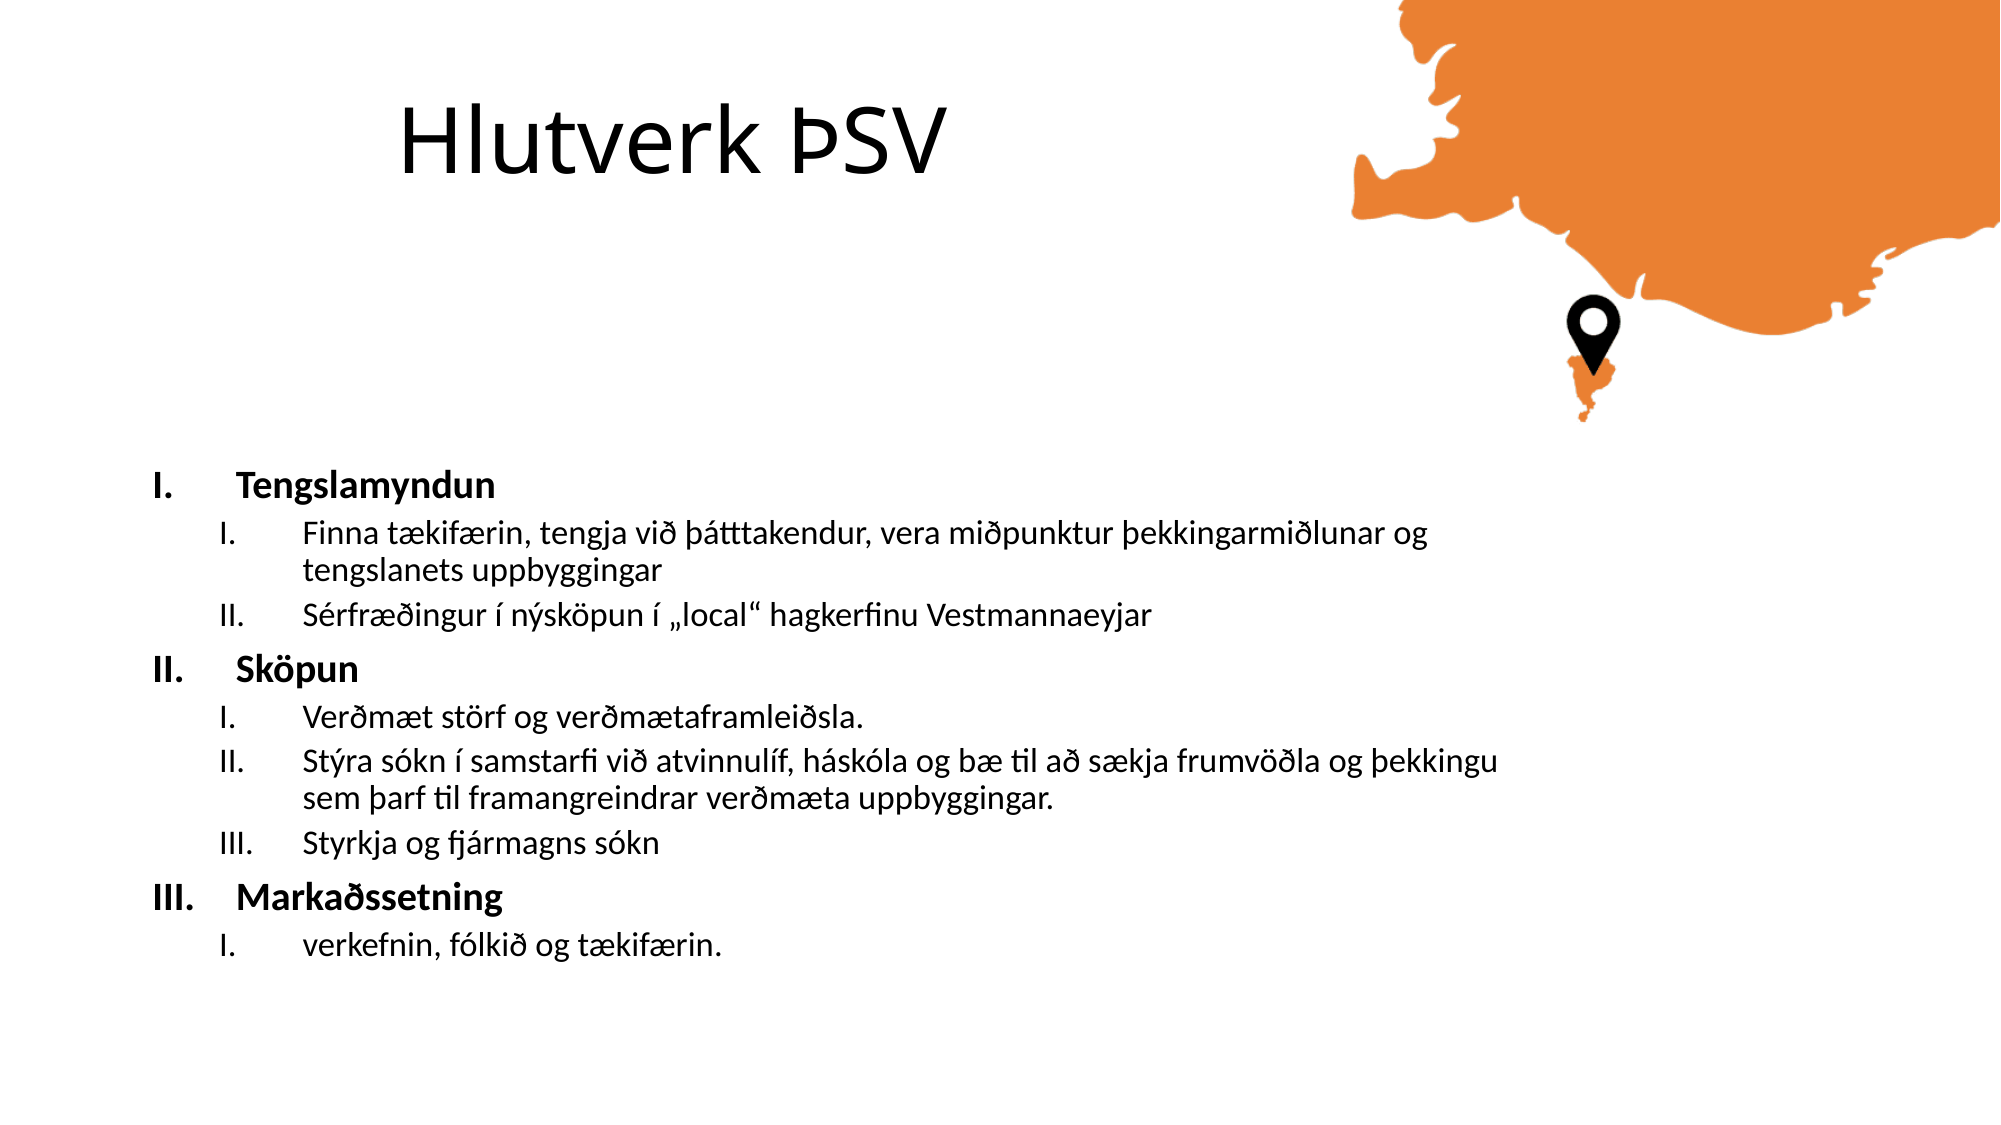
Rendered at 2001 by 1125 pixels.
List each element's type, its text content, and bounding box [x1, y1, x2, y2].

list Tengslamyndun Finna tækifærin, tengja við þátttakendur, vera miðpunktur þekkingarmiðlunar og tengslanets uppbyggingar Sérfræðingur í nýsköpun í „local“ hagkerfinu Vestmannaeyjar Sköpun Verðmæt störf og verðmætaframleiðsla. Stýra sókn í samstarfi við atvinnulíf, háskóla og bæ til að sækja frumvöðla og þekkingu sem þarf til framangreindrar verðmæta uppbyggingar. Styrkja og fjármagns sókn Markaðssetning verkefnin, fólkið og tækifærin. [137, 456, 1550, 977]
picture [1310, 0, 2000, 457]
title Hlutverk ÞSV [229, 35, 1115, 253]
